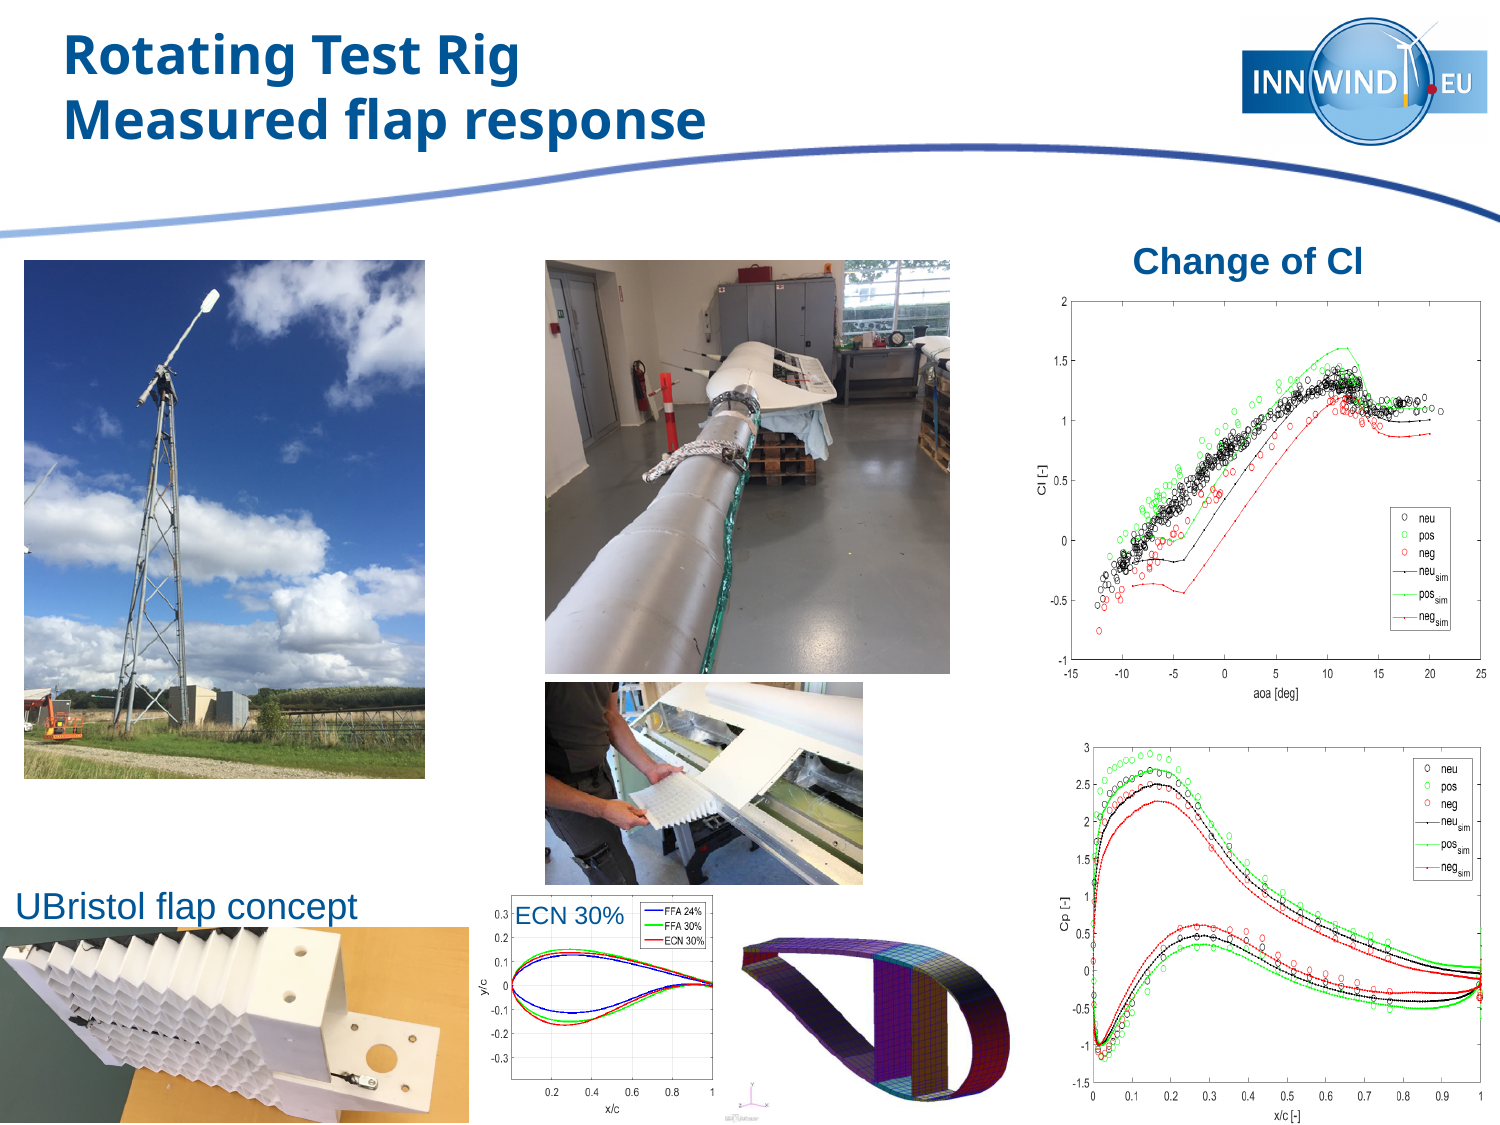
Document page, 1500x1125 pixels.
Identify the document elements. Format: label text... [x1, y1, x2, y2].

picture [0, 926, 470, 1124]
text_box Change of Cl [1026, 229, 1500, 290]
title Rotating Test Rig Measured flap response [47, 12, 1323, 200]
text_box UBristol flap concept [0, 874, 388, 925]
picture [1029, 287, 1498, 709]
picture [0, 15, 1500, 779]
picture [474, 682, 1500, 1125]
